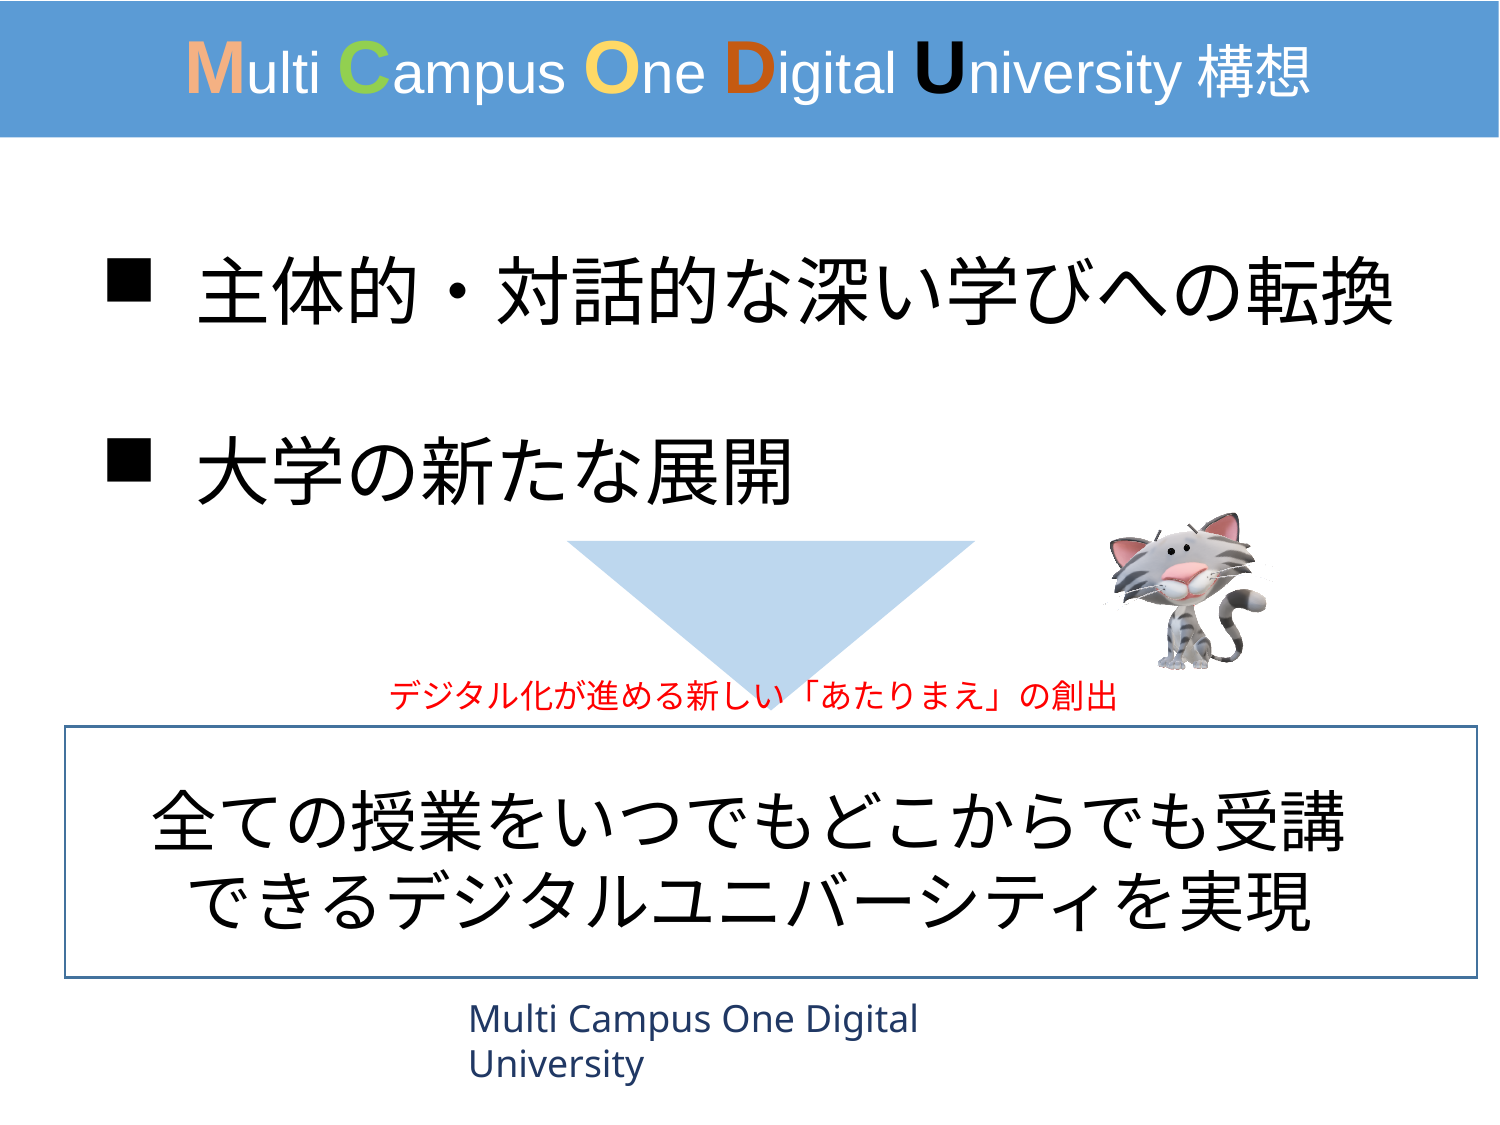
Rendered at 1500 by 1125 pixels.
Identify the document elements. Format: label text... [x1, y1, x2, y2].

text_box [64, 725, 1478, 979]
text_box Multi Campus One Digital University構想 [0, 1, 1499, 138]
text_box デジタル化が進める新しい「あたりまえ」の創出 [373, 668, 1169, 723]
text_box Multi Campus One Digital University [453, 987, 1067, 1092]
text_box [563, 539, 926, 668]
picture [926, 380, 1366, 727]
text_box 主体的・対話的な深い学びへの転換 大学の新たな展開 [86, 237, 1443, 522]
